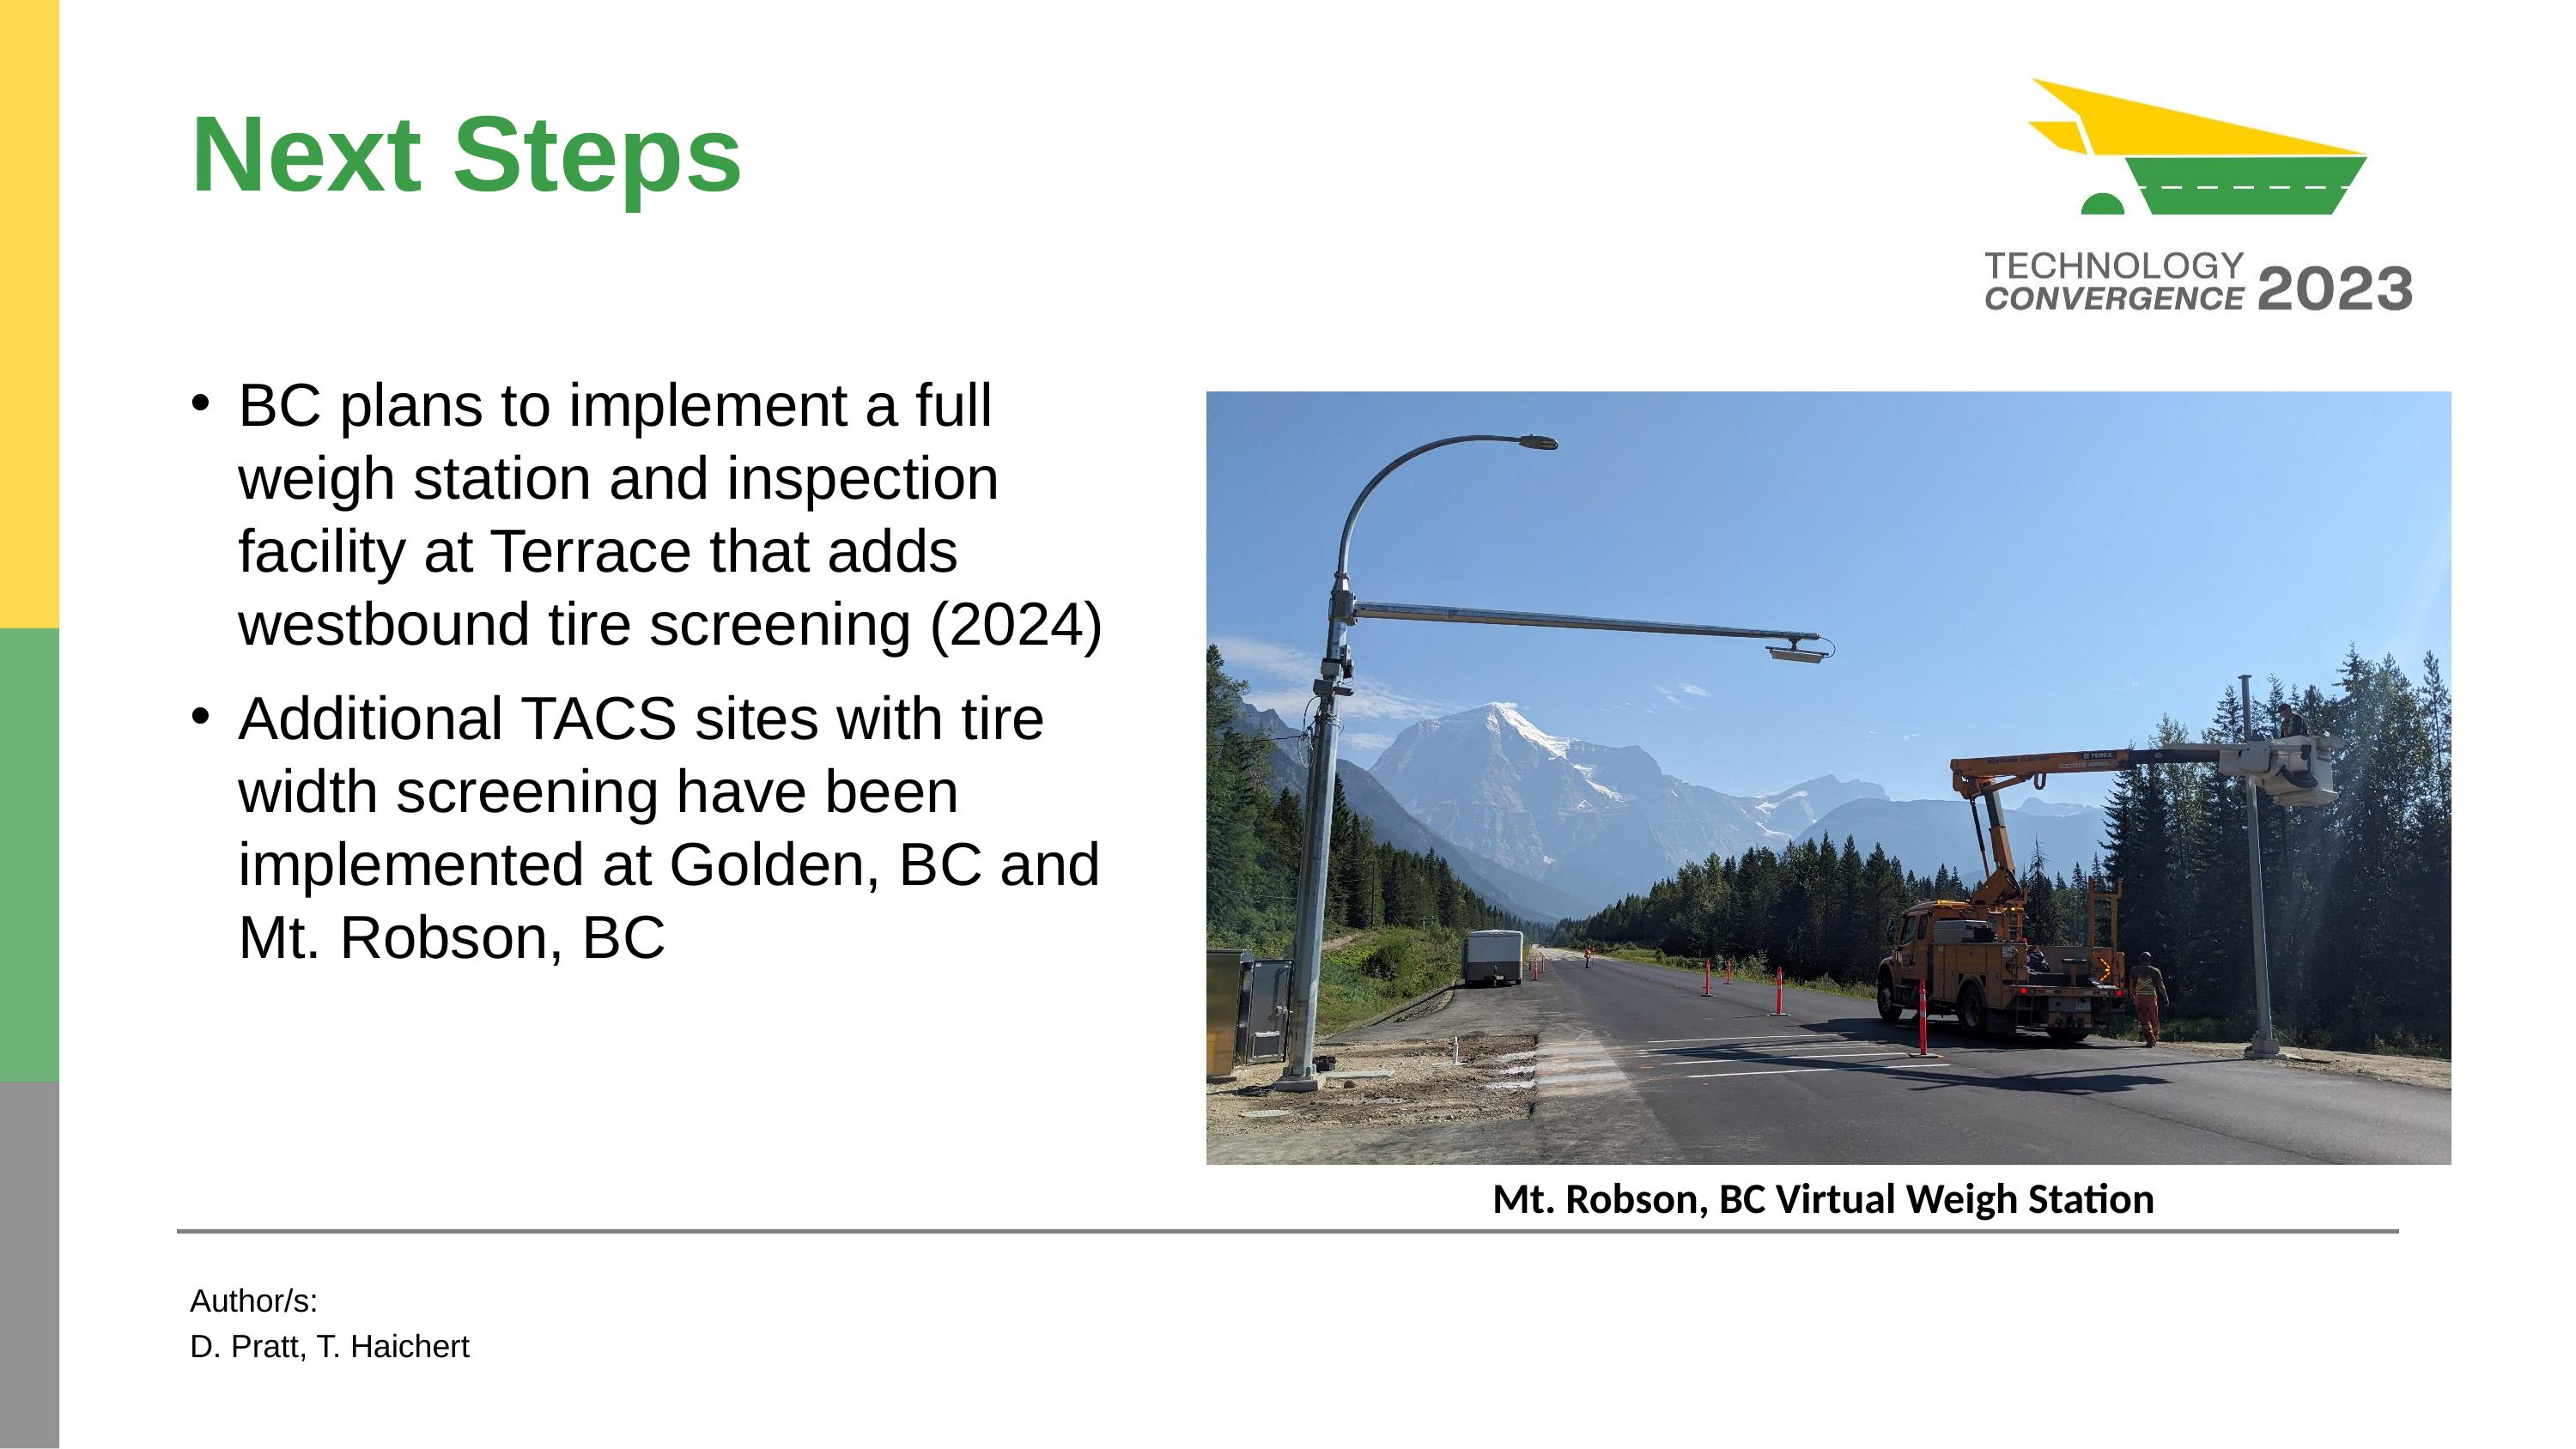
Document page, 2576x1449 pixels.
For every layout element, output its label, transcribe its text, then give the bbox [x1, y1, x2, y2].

text_box Mt. Robson, BC Virtual Weigh Station [1206, 1172, 2451, 1229]
title Next Steps [177, 76, 1937, 329]
list Author/s: D. Pratt, T. Haichert [177, 1274, 1289, 1414]
list BC plans to implement a full weigh station and inspection facility at Terrace that adds westbound tire screening (2024) Additional TACS sites with tire width screening have been implemented at Golden, BC and Mt. Robson, BC [177, 359, 1177, 1211]
picture [1206, 0, 2576, 1165]
